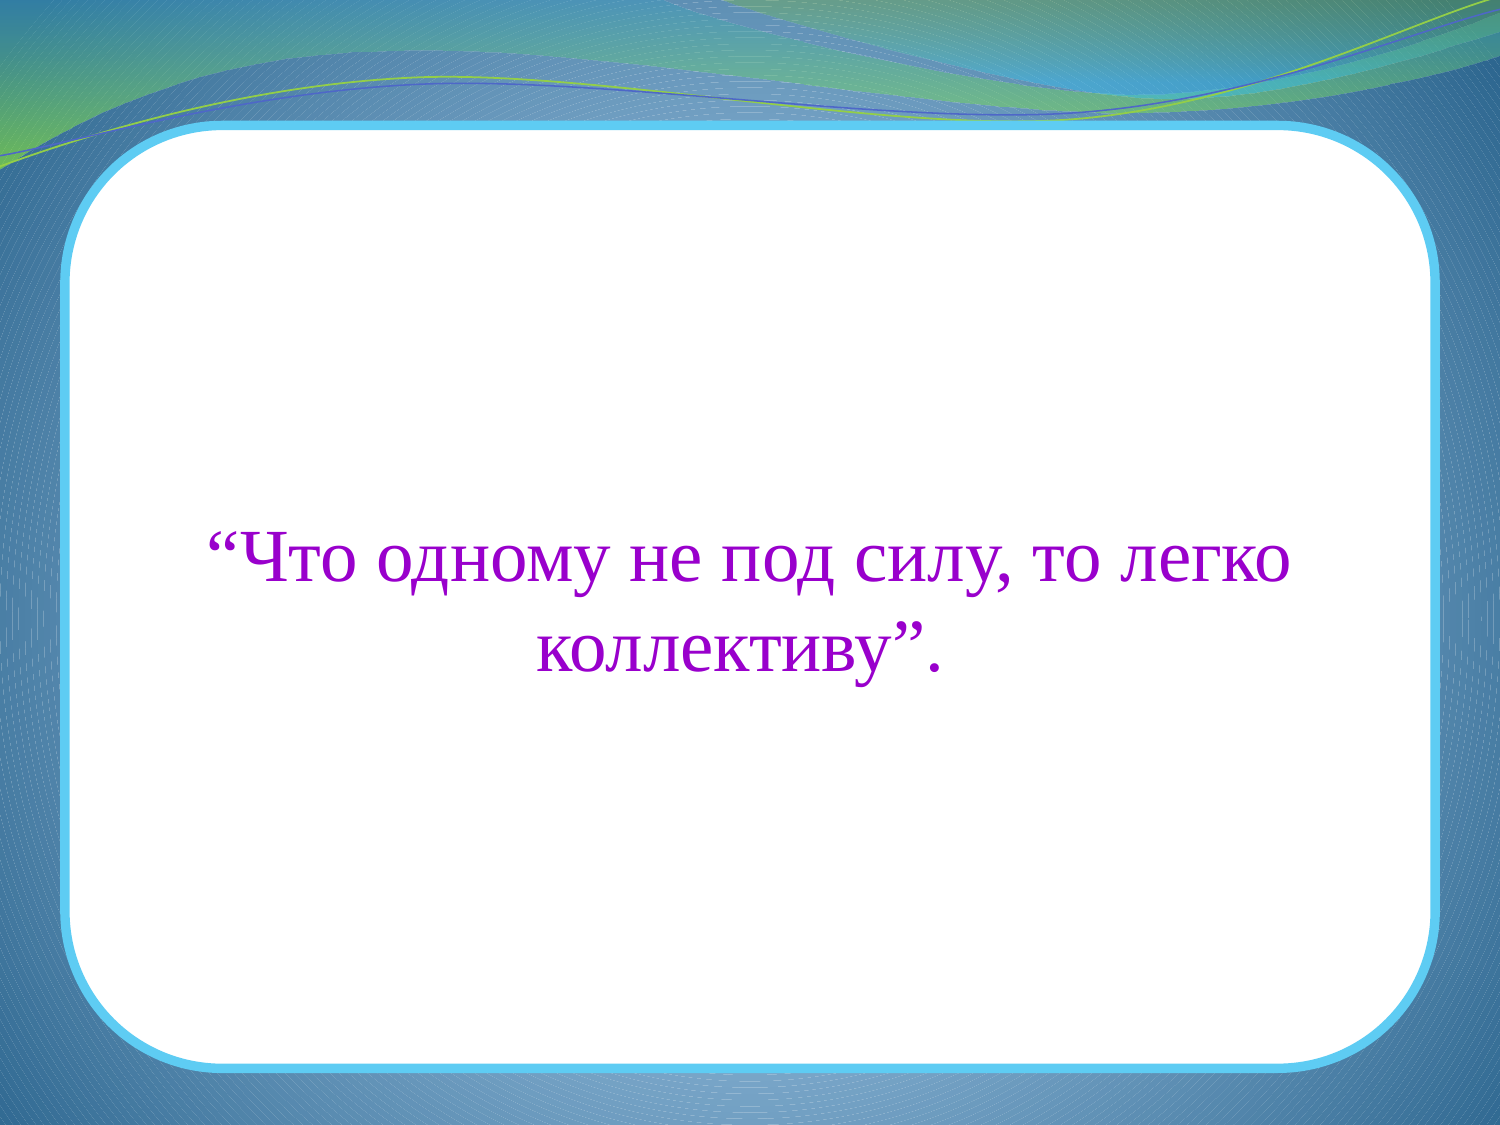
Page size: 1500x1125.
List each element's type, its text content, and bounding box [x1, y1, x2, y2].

text_box “Что одному не под силу, то легко коллективу”. [62, 123, 1438, 1071]
